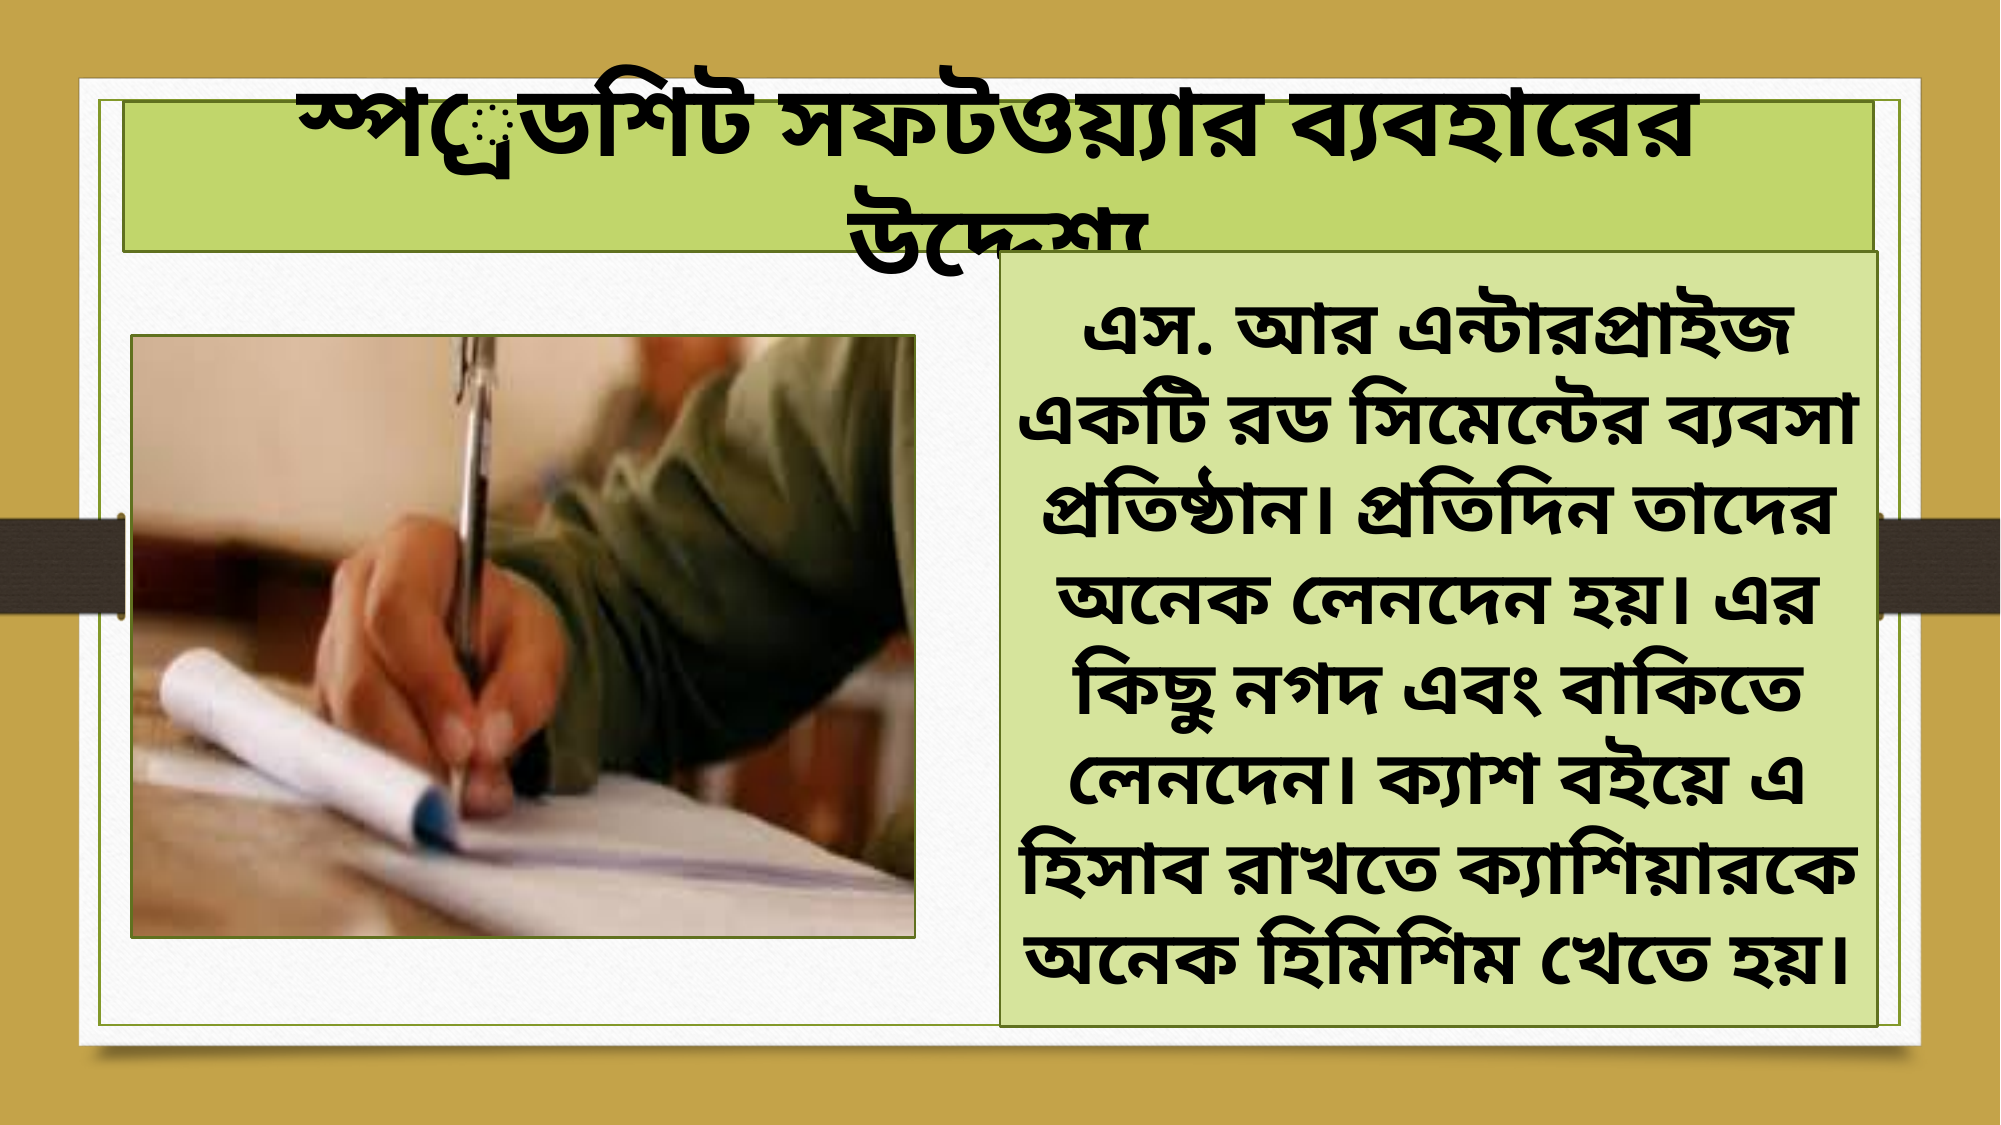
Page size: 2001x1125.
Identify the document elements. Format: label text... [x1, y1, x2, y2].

picture [0, 0, 2001, 1125]
text_box স্প্রেডশিট সফটওয়্যার ব্যবহারের উদ্দেশ্য [122, 100, 1875, 253]
text_box এস. আর এন্টারপ্রাইজ একটি রড সিমেন্টের ব্যবসা প্রতিষ্ঠান। প্রতিদিন তাদের অনেক লেনদেন হয়। এর কিছু নগদ এবং বাকিতে লেনদেন। ক্যাশ বইয়ে এ হিসাব রাখতে ক্যাশিয়ারকে অনেক হিমিশিম খেতে হয়। [999, 250, 1879, 1028]
text_box [130, 334, 916, 939]
